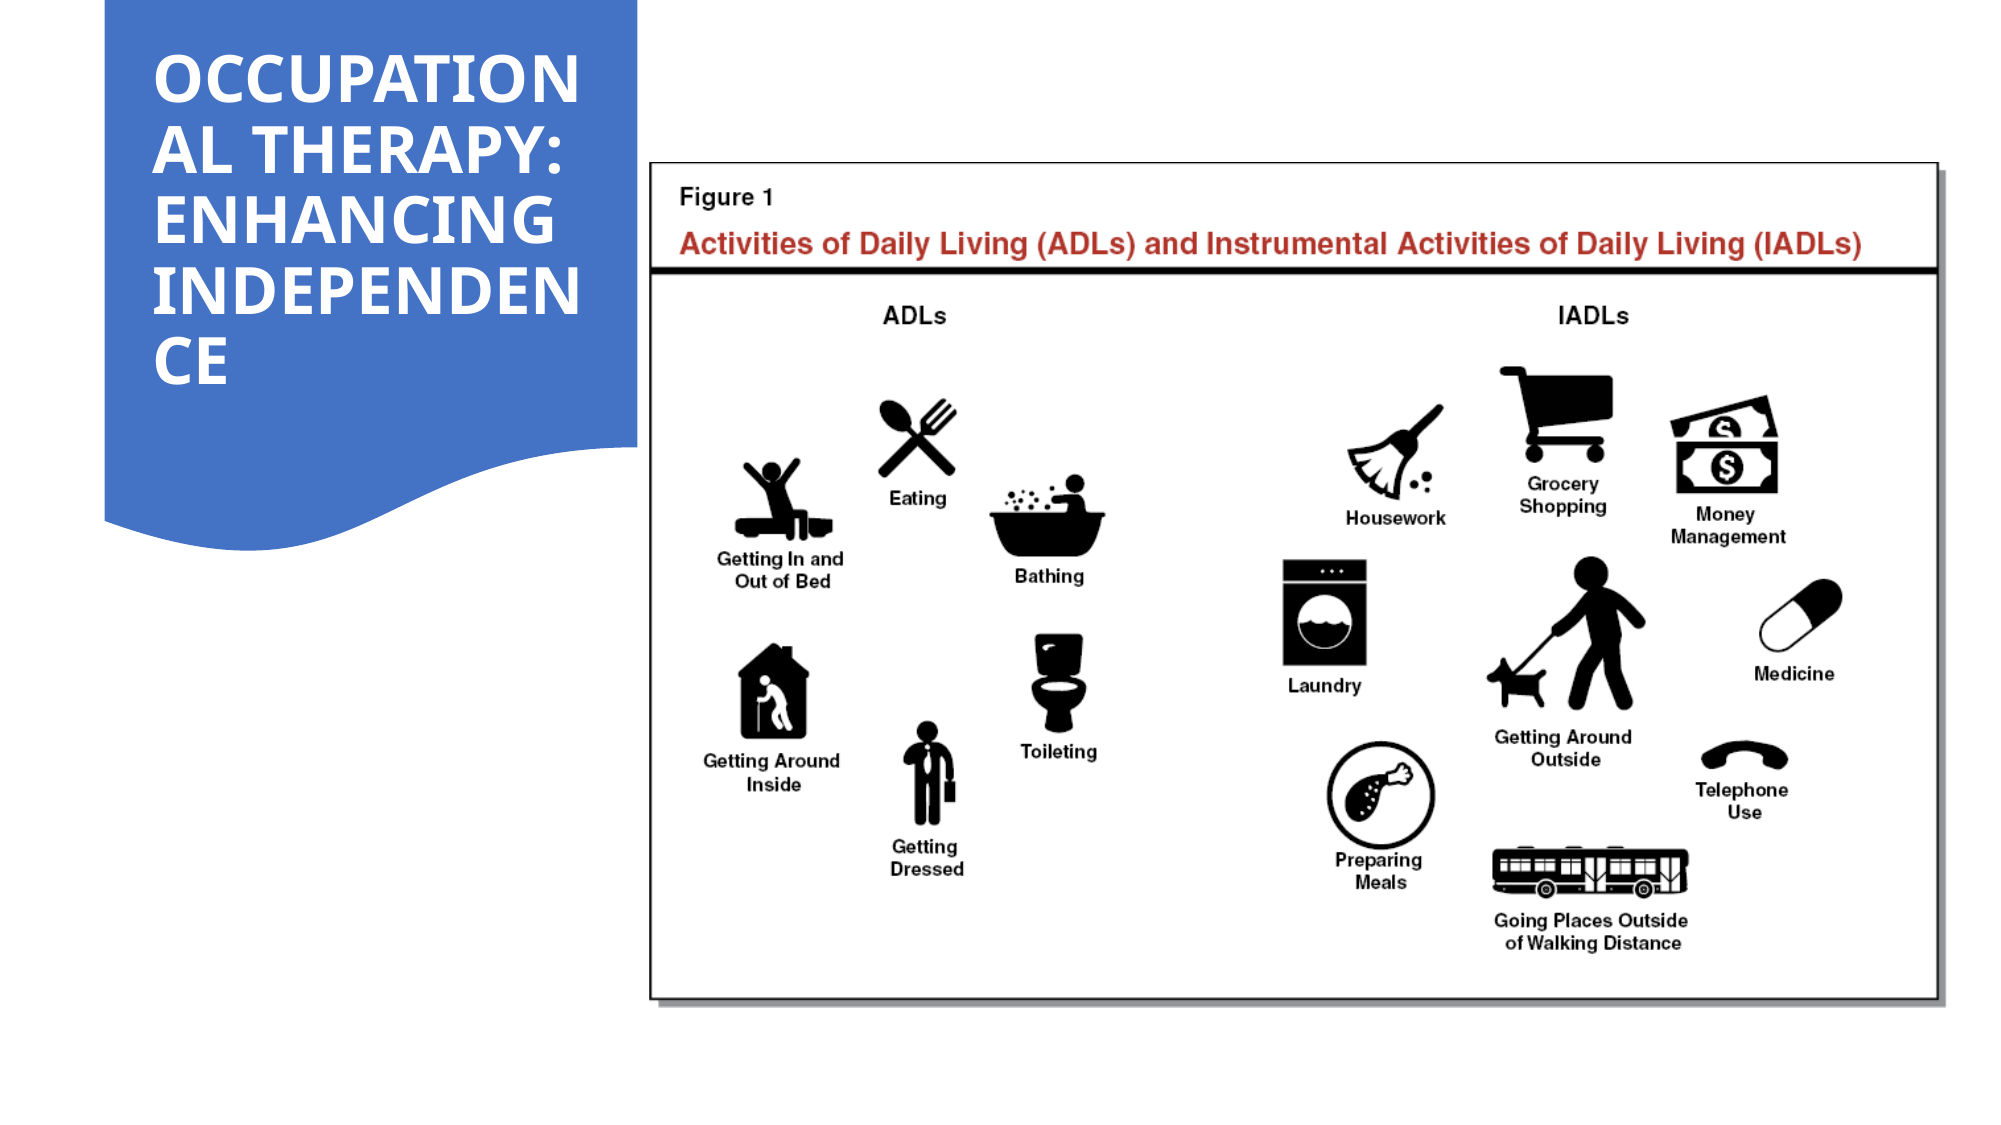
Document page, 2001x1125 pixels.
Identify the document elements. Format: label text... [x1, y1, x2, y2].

title OCCUPATIONAL THERAPY: ENHANCING INDEPENDENCE [137, 28, 604, 417]
text_box [103, 0, 639, 552]
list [649, 162, 1956, 1008]
